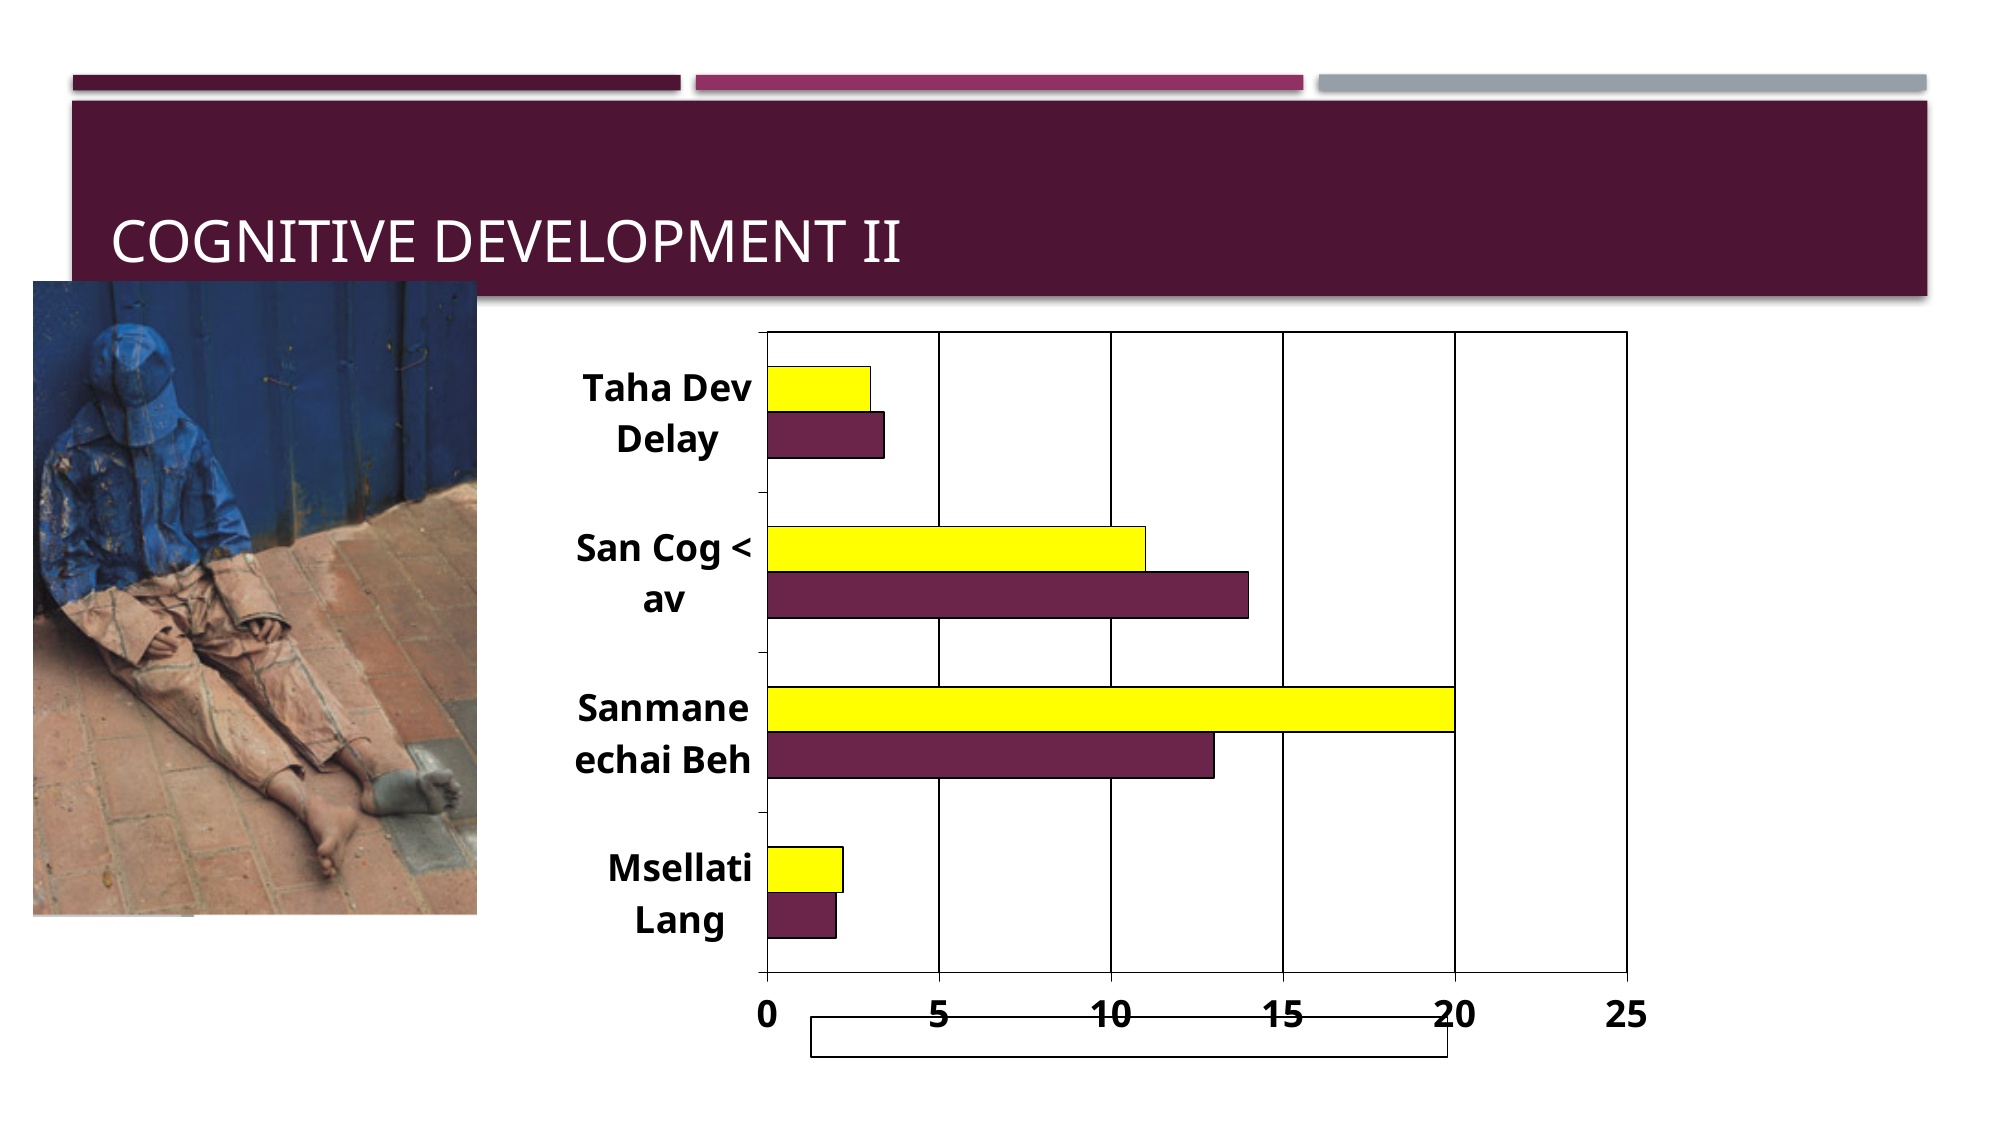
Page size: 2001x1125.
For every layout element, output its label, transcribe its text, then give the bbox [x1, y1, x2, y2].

title Cognitive development ii [95, 115, 1905, 282]
picture [33, 280, 477, 917]
chart [573, 313, 1650, 1087]
